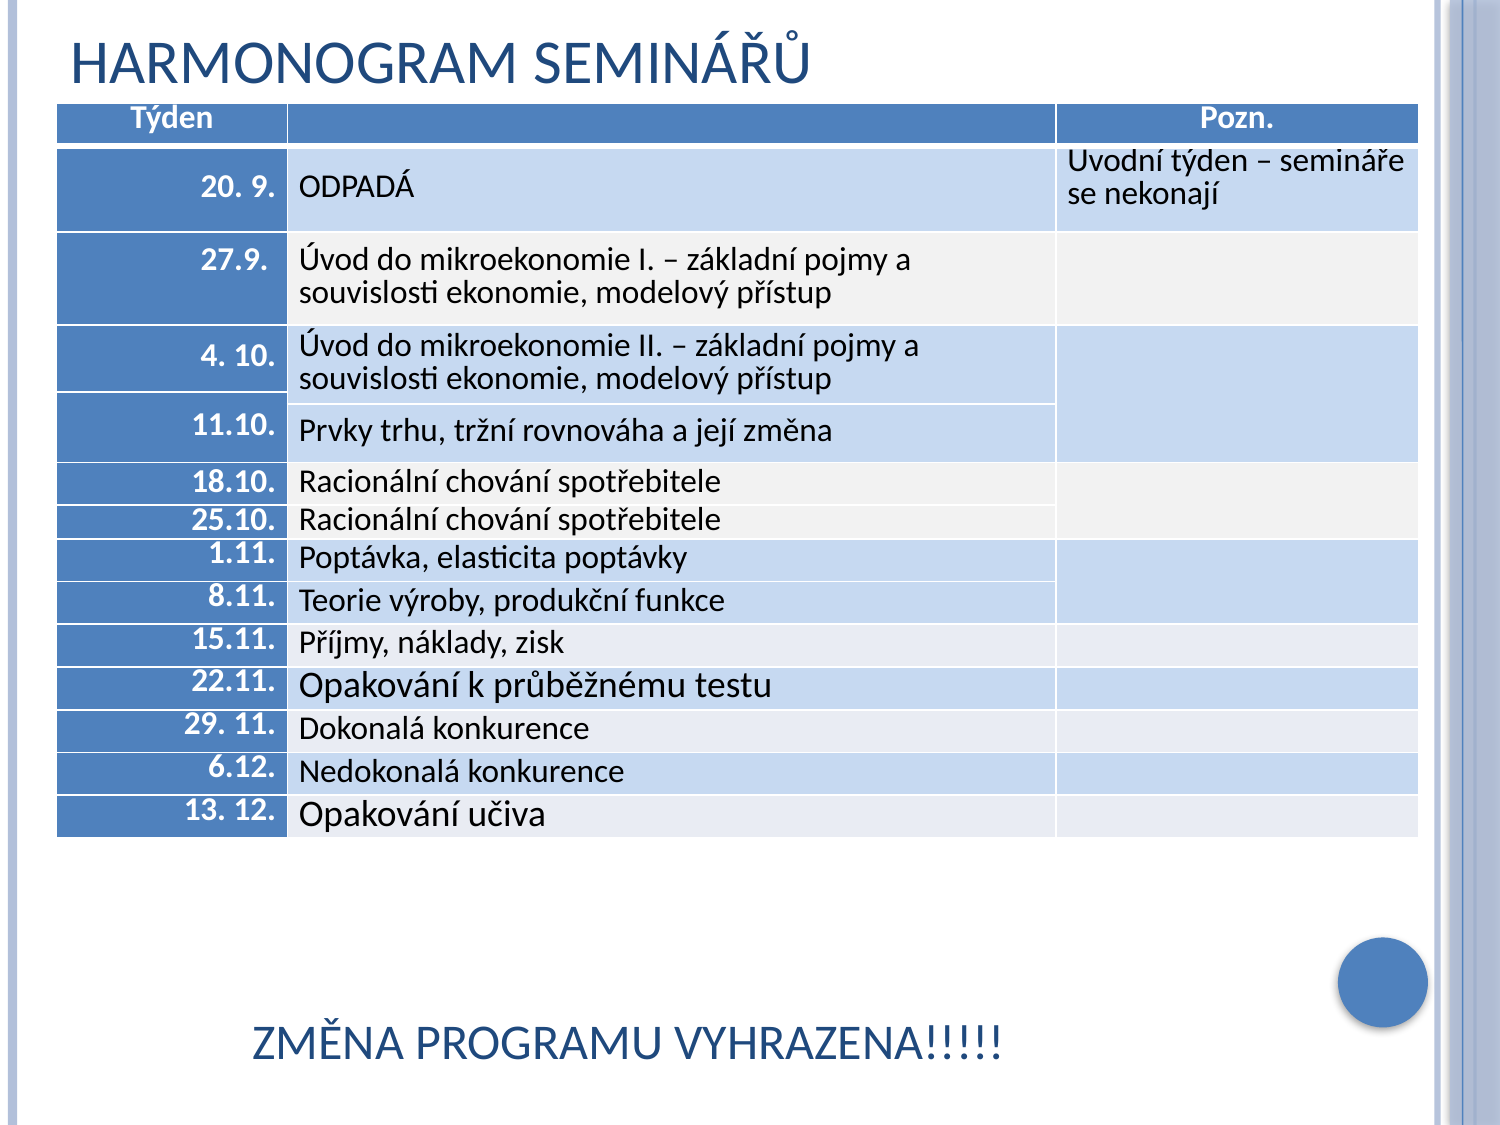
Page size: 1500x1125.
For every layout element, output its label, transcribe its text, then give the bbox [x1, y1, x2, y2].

table_header [288, 104, 1055, 143]
table_cell Nedokonalá konkurence [288, 753, 1055, 794]
text_box Změna programu vyhrazena!!!!! [237, 987, 1463, 1080]
table_cell [1057, 753, 1418, 794]
table_cell [1057, 796, 1418, 837]
table_cell [1057, 540, 1418, 623]
table_cell Dokonalá konkurence [288, 711, 1055, 752]
table_cell 8.11. [57, 582, 287, 623]
table_cell 25.10. [57, 506, 287, 538]
table_cell 29. 11. [57, 711, 287, 752]
table_header Pozn. [1057, 104, 1418, 143]
table_cell 15.11. [57, 625, 287, 666]
table_cell Opakování k průběžnému testu [288, 668, 1055, 709]
table_cell 1.11. [57, 540, 287, 581]
table_cell [1057, 711, 1418, 752]
table_cell Racionální chování spotřebitele [288, 463, 1055, 504]
table_cell Prvky trhu, tržní rovnováha a její změna [288, 405, 1055, 462]
table_header Týden [57, 104, 287, 143]
table_cell [1057, 625, 1418, 666]
table_cell 6.12. [57, 753, 287, 794]
table_cell [1057, 668, 1418, 709]
table_cell Opakování učiva [288, 796, 1055, 837]
table_cell Úvodní týden – semináře se nekonají [1057, 149, 1418, 231]
table_cell 11.10. [57, 393, 287, 462]
table_cell 18.10. [57, 463, 287, 504]
table_cell 13. 12. [57, 796, 287, 837]
table_cell Racionální chování spotřebitele [288, 506, 1055, 538]
table_cell ODPADÁ [288, 149, 1055, 231]
table_cell Úvod do mikroekonomie II. – základní pojmy a souvislosti ekonomie, modelový přístup [288, 326, 1055, 403]
table_cell 20. 9. [57, 149, 287, 231]
table_cell 27.9. [57, 233, 287, 324]
table_cell Úvod do mikroekonomie I. – základní pojmy a souvislosti ekonomie, modelový přístup [288, 233, 1055, 324]
table_cell 22.11. [57, 668, 287, 709]
table_cell [1057, 463, 1418, 538]
table_cell Poptávka, elasticita poptávky [288, 540, 1055, 581]
table_cell [1057, 233, 1418, 324]
table_cell [1057, 326, 1418, 462]
table_cell 4. 10. [57, 326, 287, 391]
title Harmonogram seminářů [56, 10, 1282, 103]
table_cell Teorie výroby, produkční funkce [288, 582, 1055, 623]
table_cell Příjmy, náklady, zisk [288, 625, 1055, 666]
